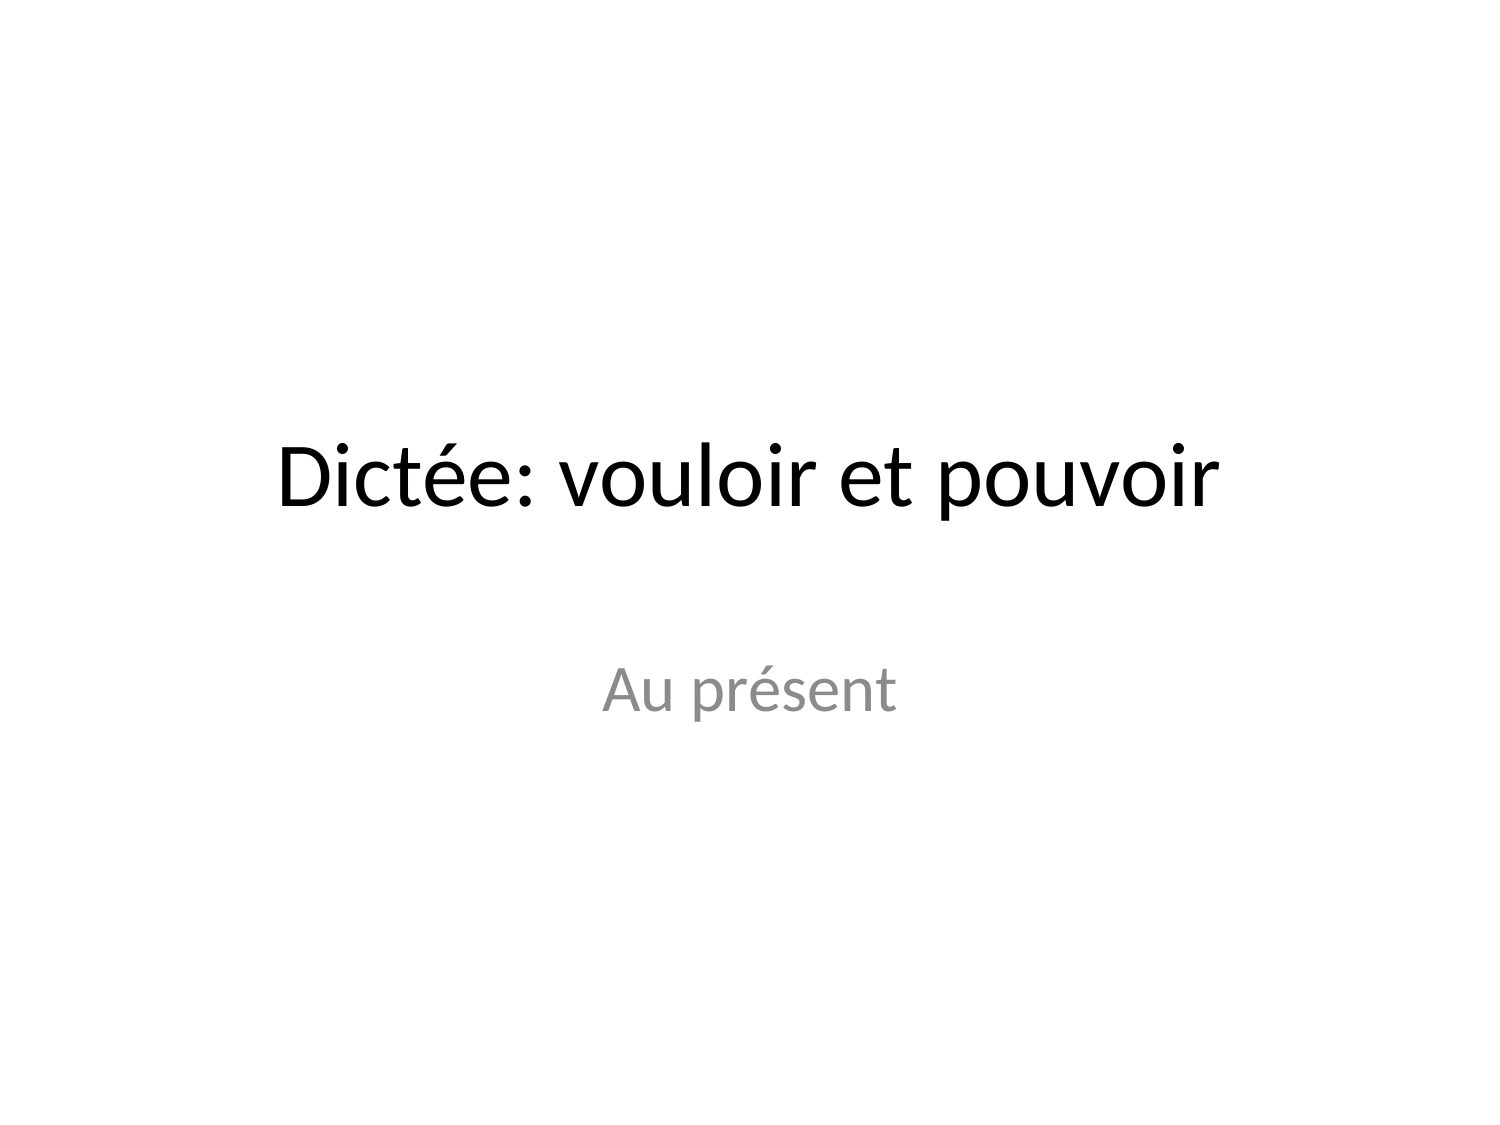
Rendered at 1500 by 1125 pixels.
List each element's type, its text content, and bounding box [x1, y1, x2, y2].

title Dictée: vouloir et pouvoir [112, 349, 1388, 591]
subtitle Au présent [225, 637, 1275, 925]
